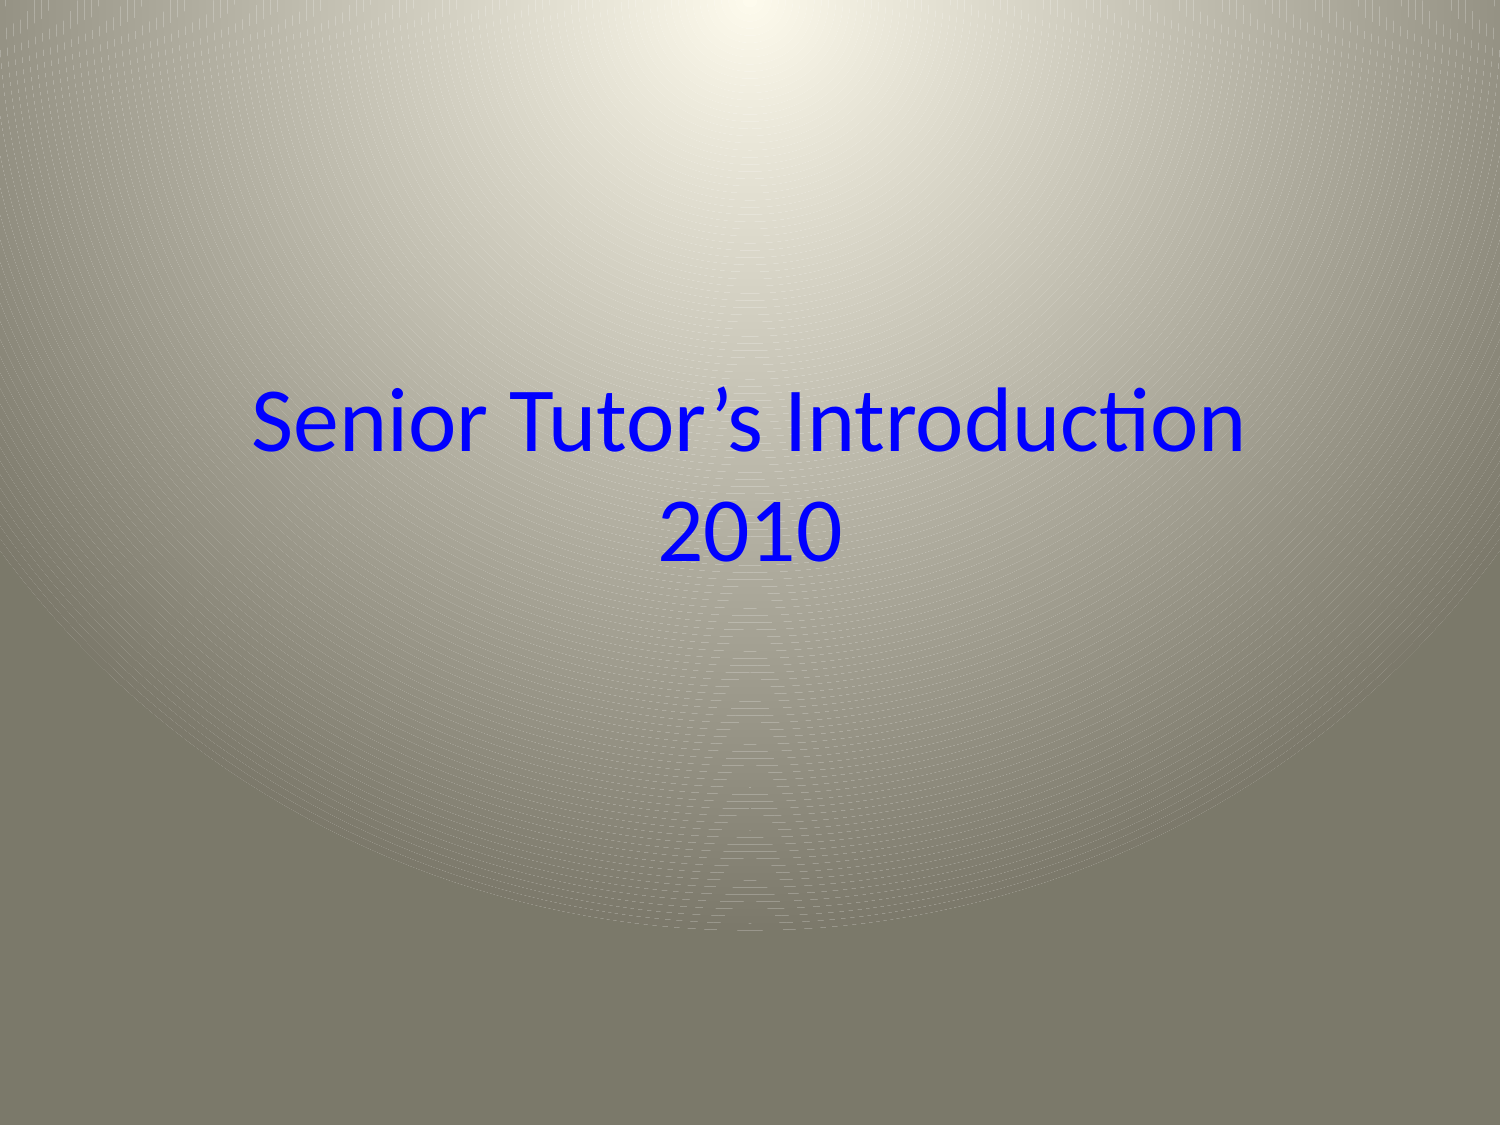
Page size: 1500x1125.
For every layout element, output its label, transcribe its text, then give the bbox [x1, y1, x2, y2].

title Senior Tutor’s Introduction 2010 [112, 349, 1388, 591]
